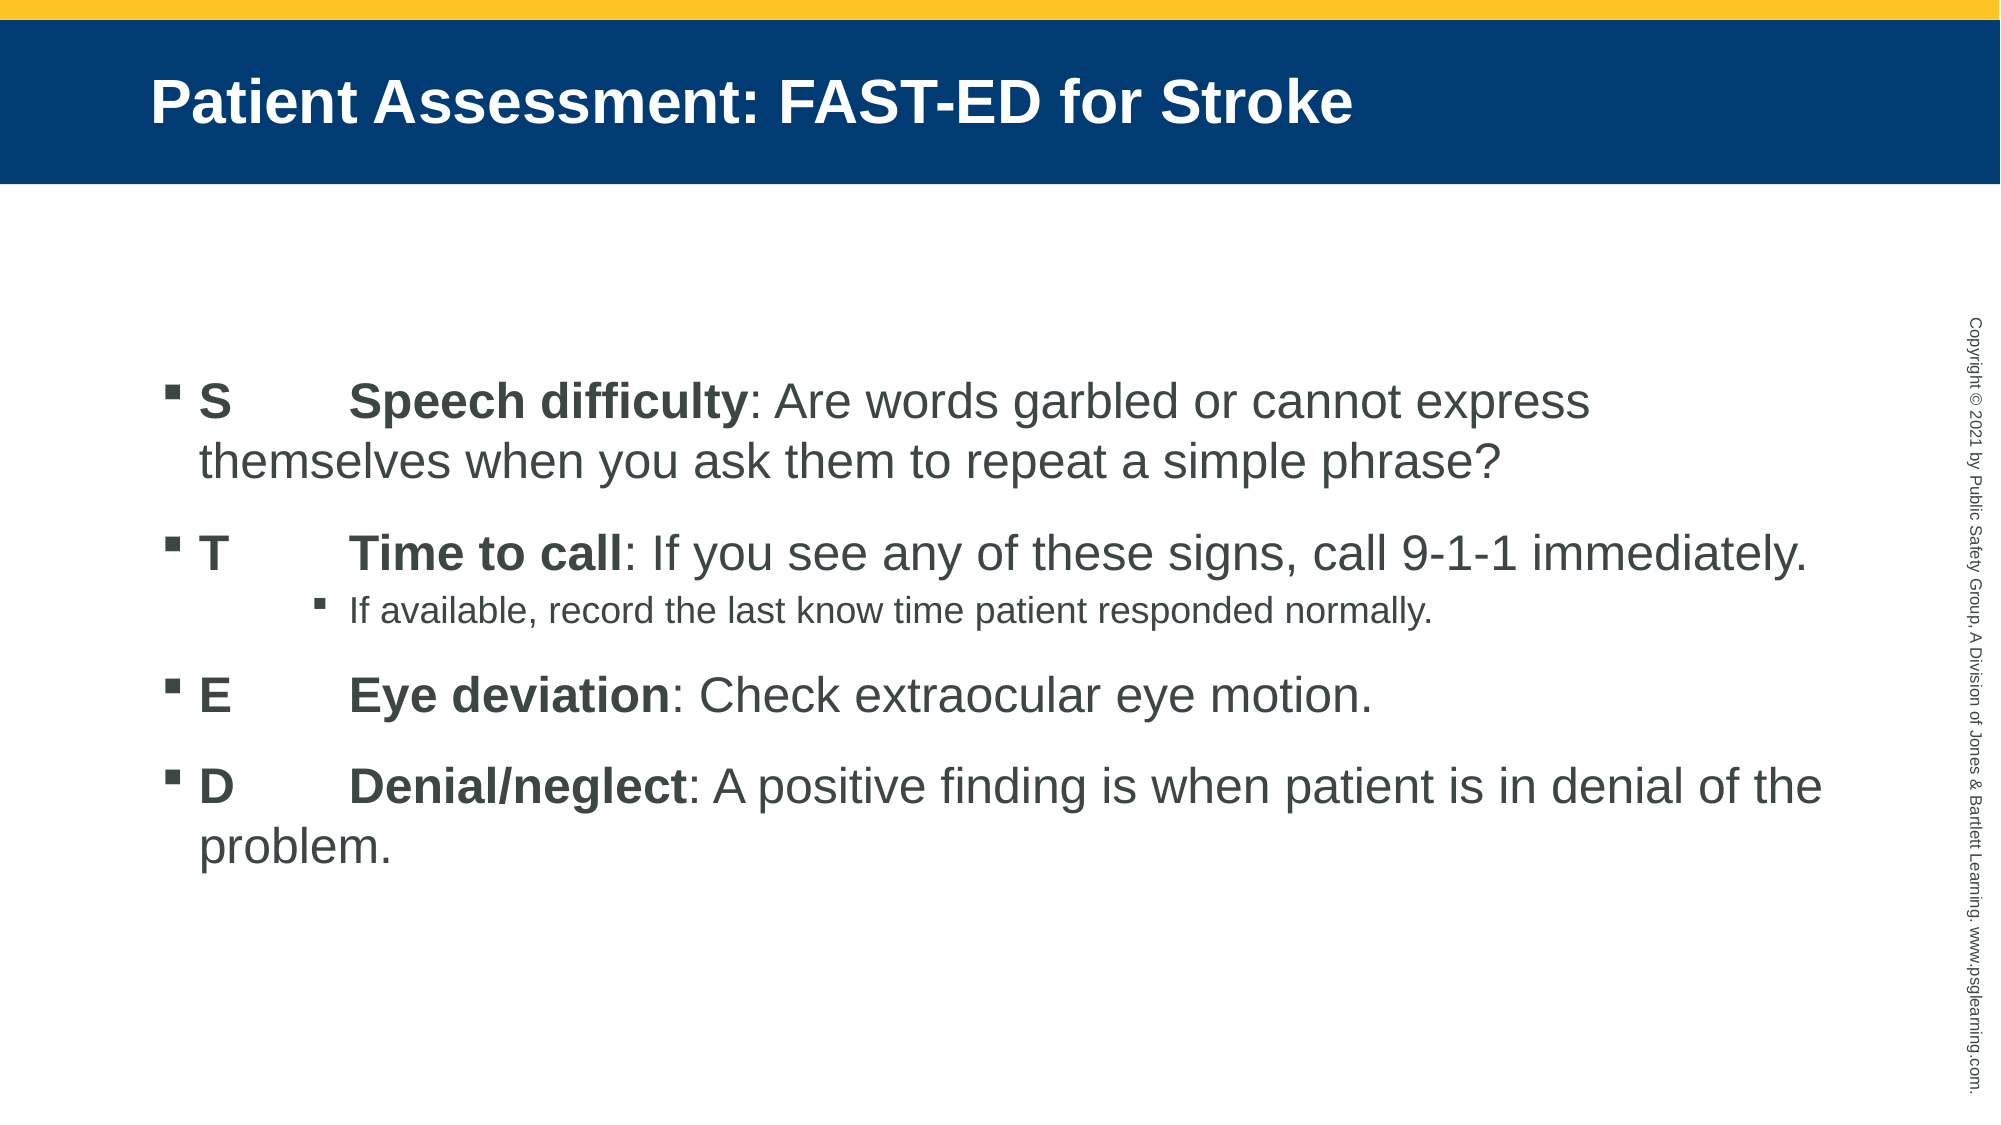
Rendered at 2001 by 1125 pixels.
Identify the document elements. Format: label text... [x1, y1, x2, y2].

list S Speech difficulty: Are words garbled or cannot express themselves when you ask them to repeat a simple phrase? T Time to call: If you see any of these signs, call 9-1-1 immediately. If available, record the last know time patient responded normally. E Eye deviation: Check extraocular eye motion. D Denial/neglect: A positive finding is when patient is in denial of the problem. [146, 361, 1859, 1016]
title Patient Assessment: FAST-ED for Stroke [0, 19, 2000, 185]
